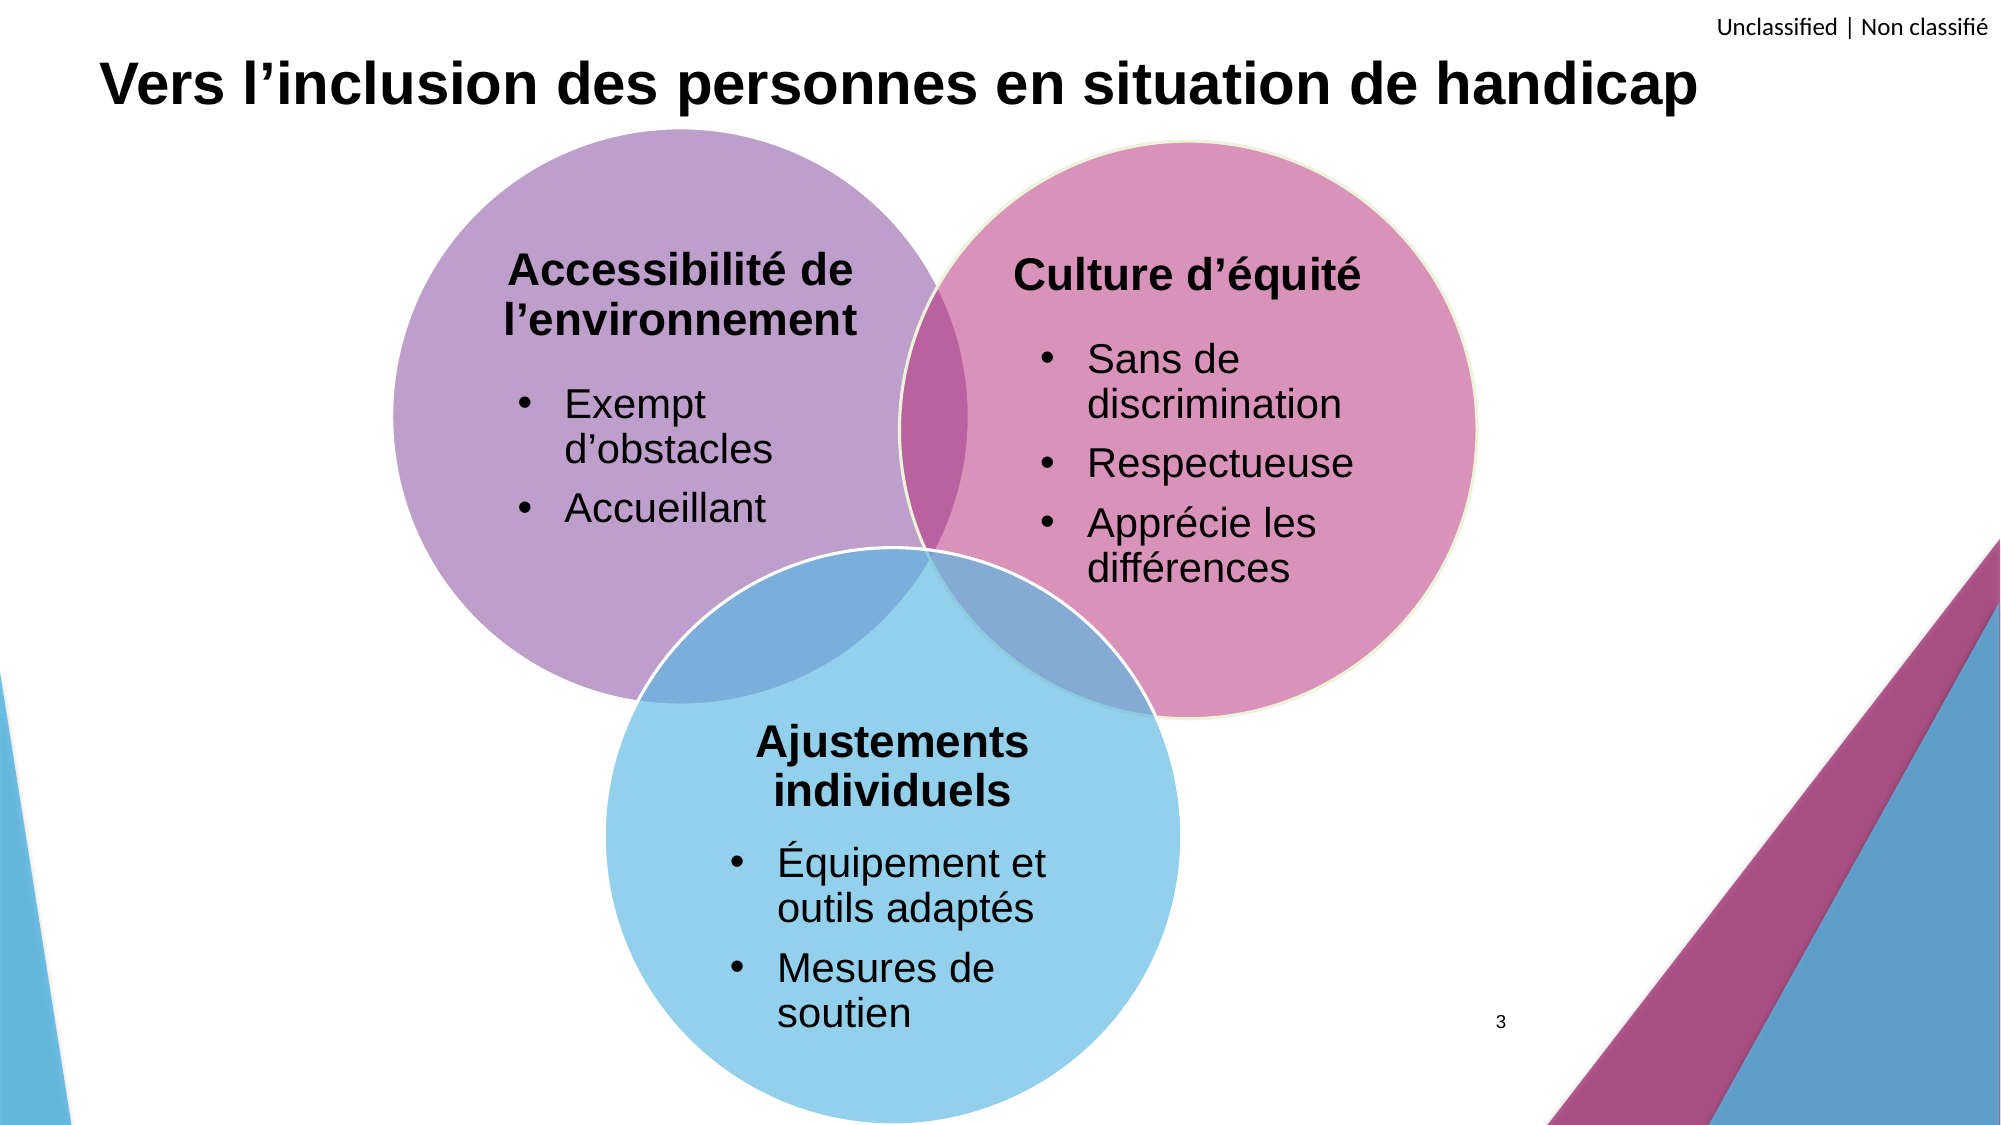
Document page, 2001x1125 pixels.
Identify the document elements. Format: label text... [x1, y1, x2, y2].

title Vers l’inclusion des personnes en situation de handicap [84, 37, 1981, 169]
slide_number 3 [1482, 991, 1522, 1051]
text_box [391, 127, 1478, 1125]
